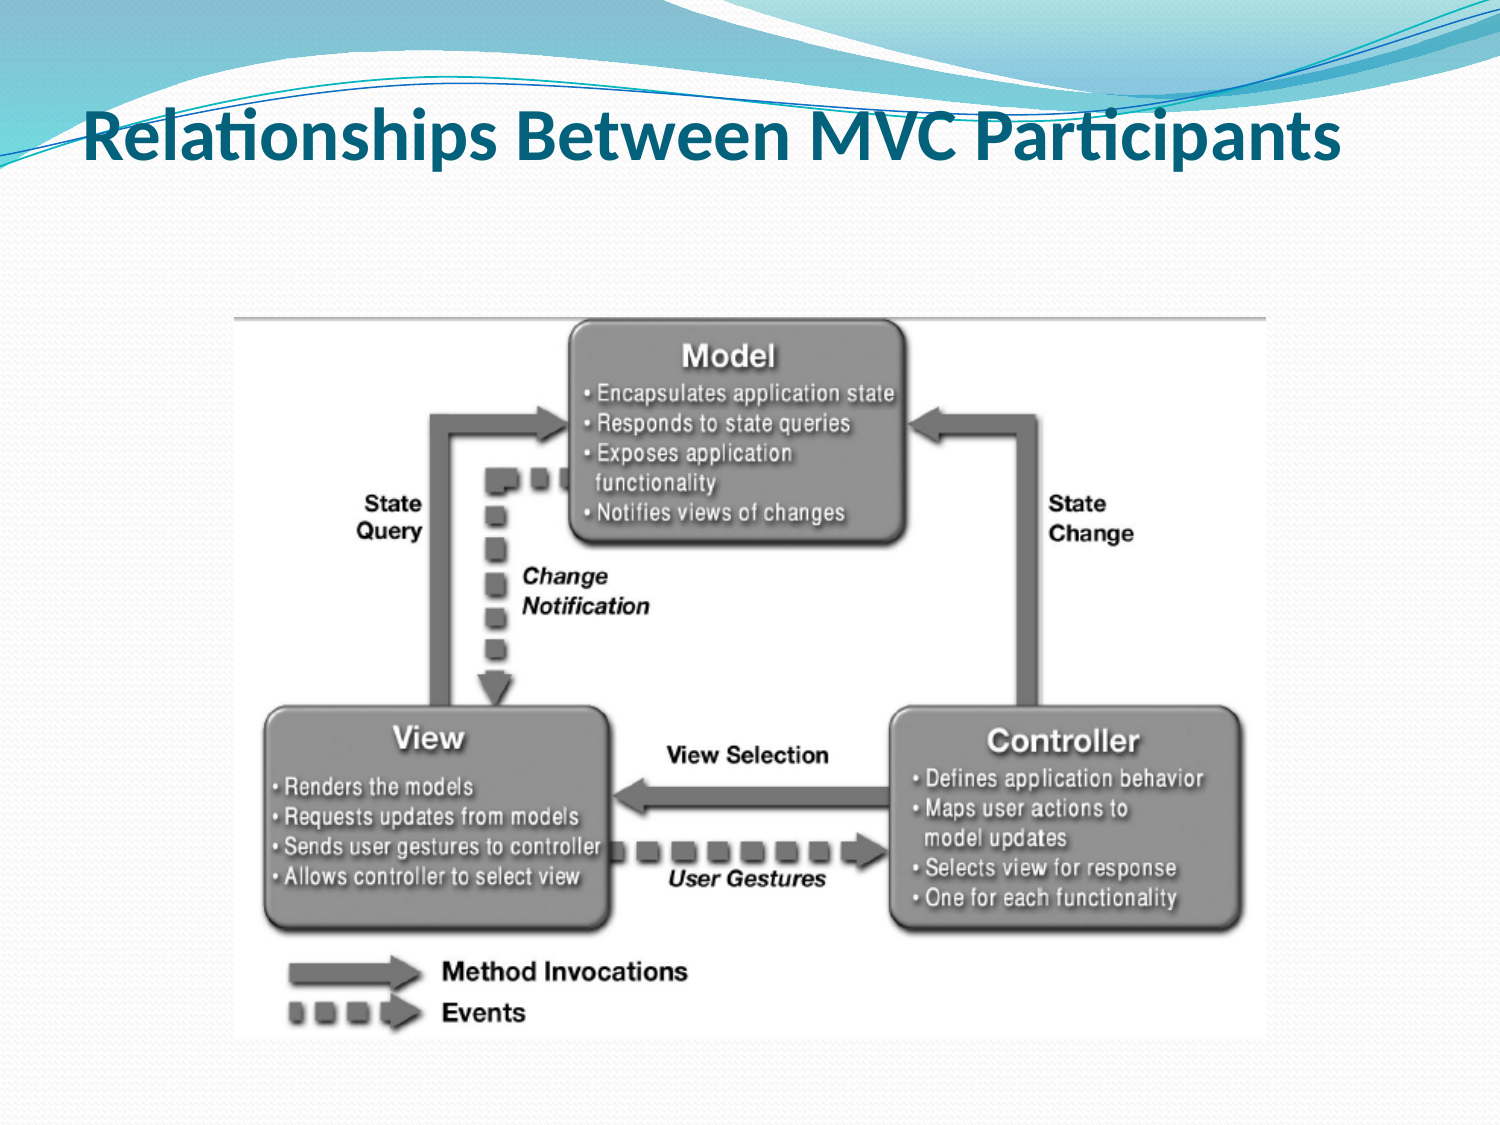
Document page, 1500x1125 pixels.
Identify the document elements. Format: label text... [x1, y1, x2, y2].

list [233, 317, 1266, 1038]
title Relationships Between MVC Participants [82, 45, 1425, 176]
